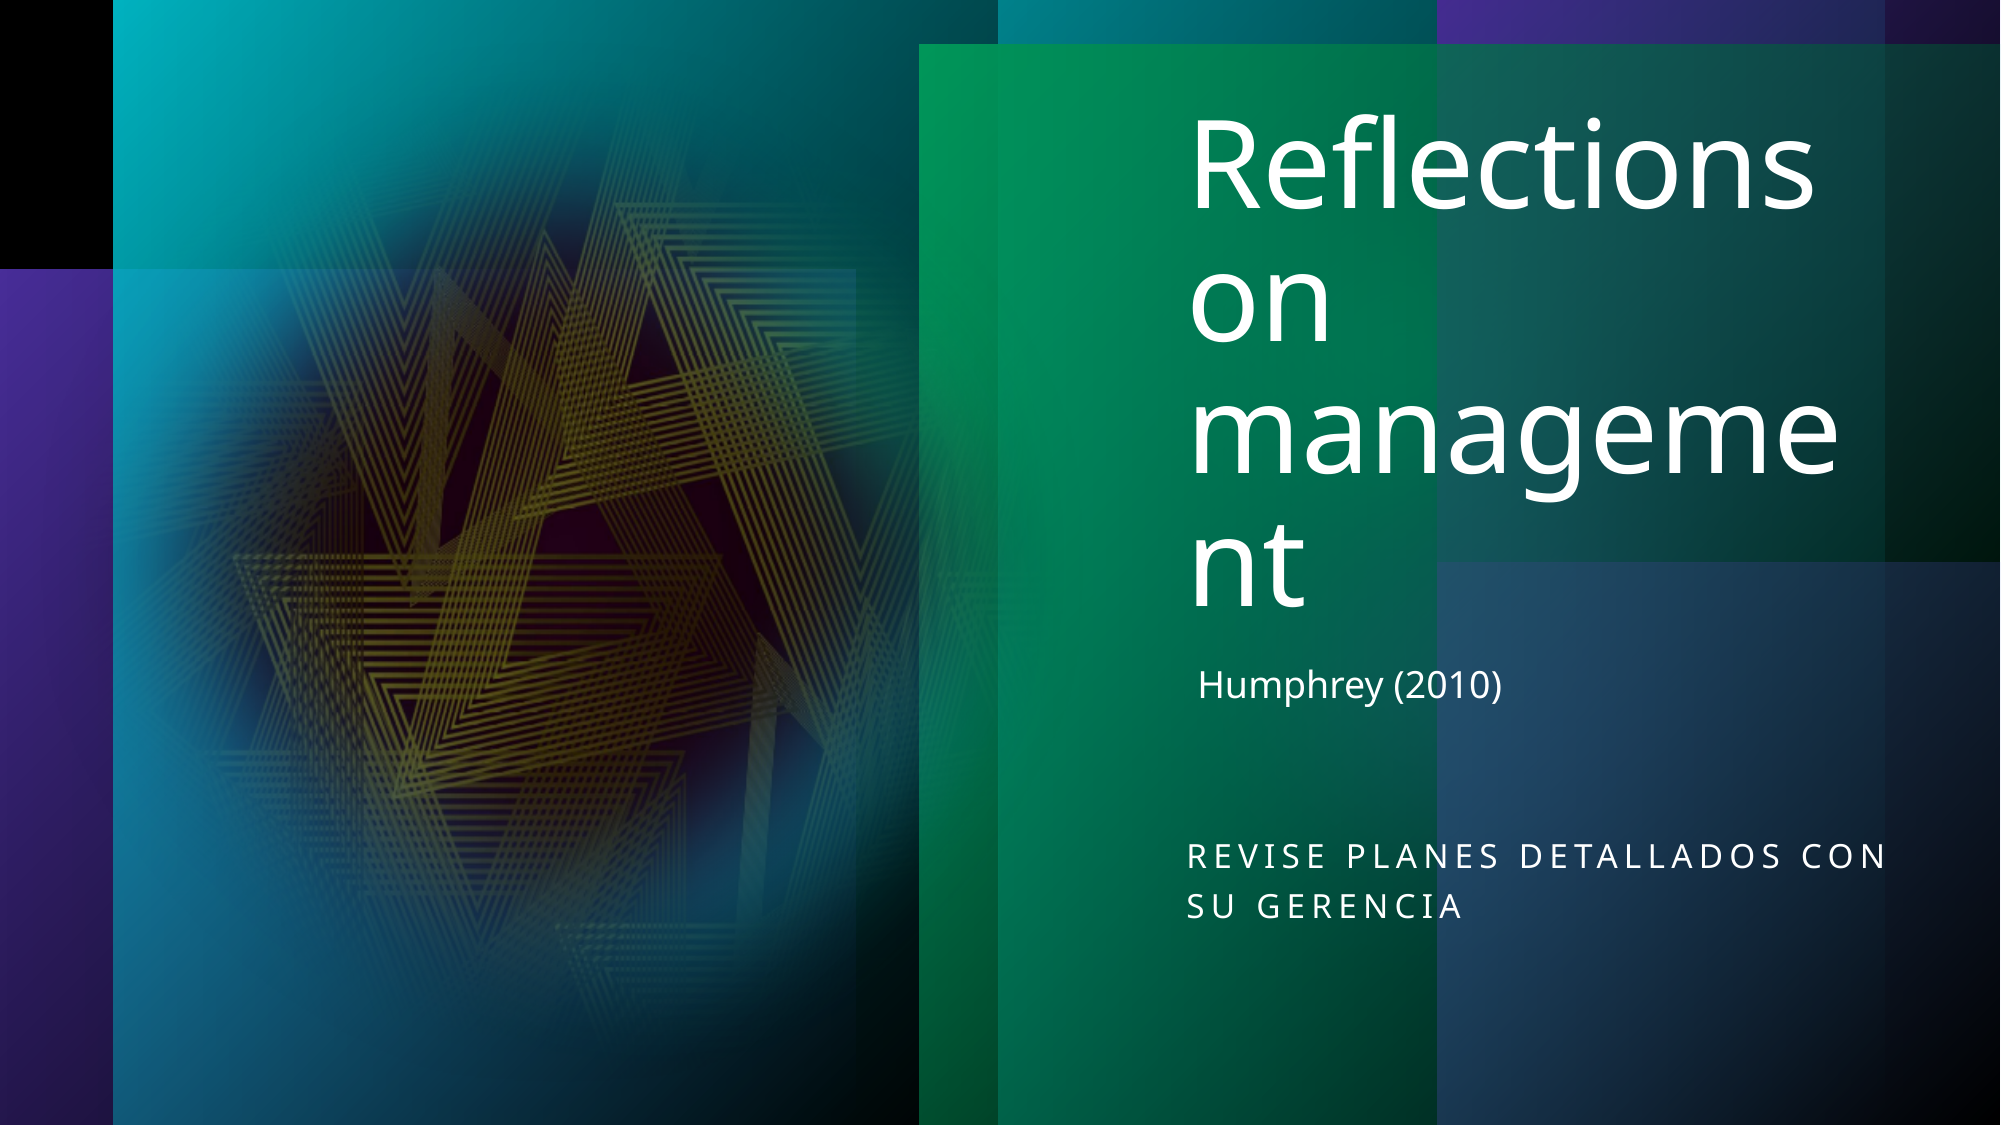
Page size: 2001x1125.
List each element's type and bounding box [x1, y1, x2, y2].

text_box [1125, 0, 2000, 1125]
picture [0, 0, 1125, 1125]
